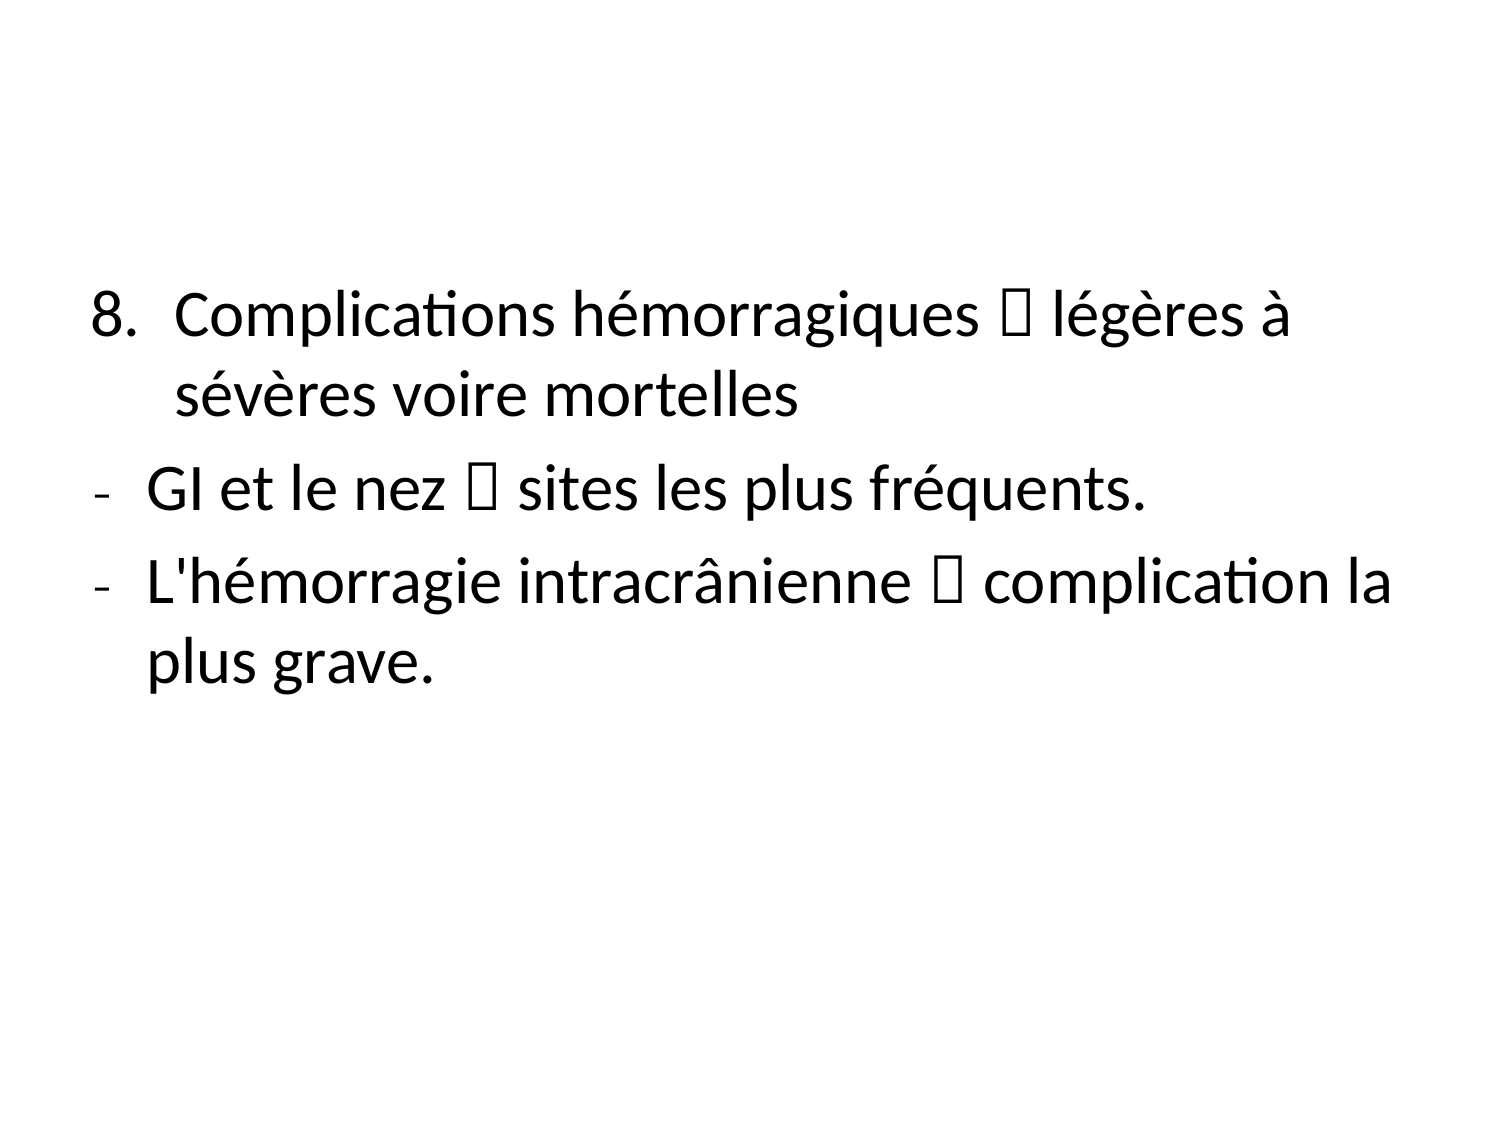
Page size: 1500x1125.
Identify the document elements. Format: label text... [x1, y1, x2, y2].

list Complications hémorragiques  légères à sévères voire mortelles GI et le nez  sites les plus fréquents. L'hémorragie intracrânienne  complication la plus grave. [75, 262, 1425, 1005]
